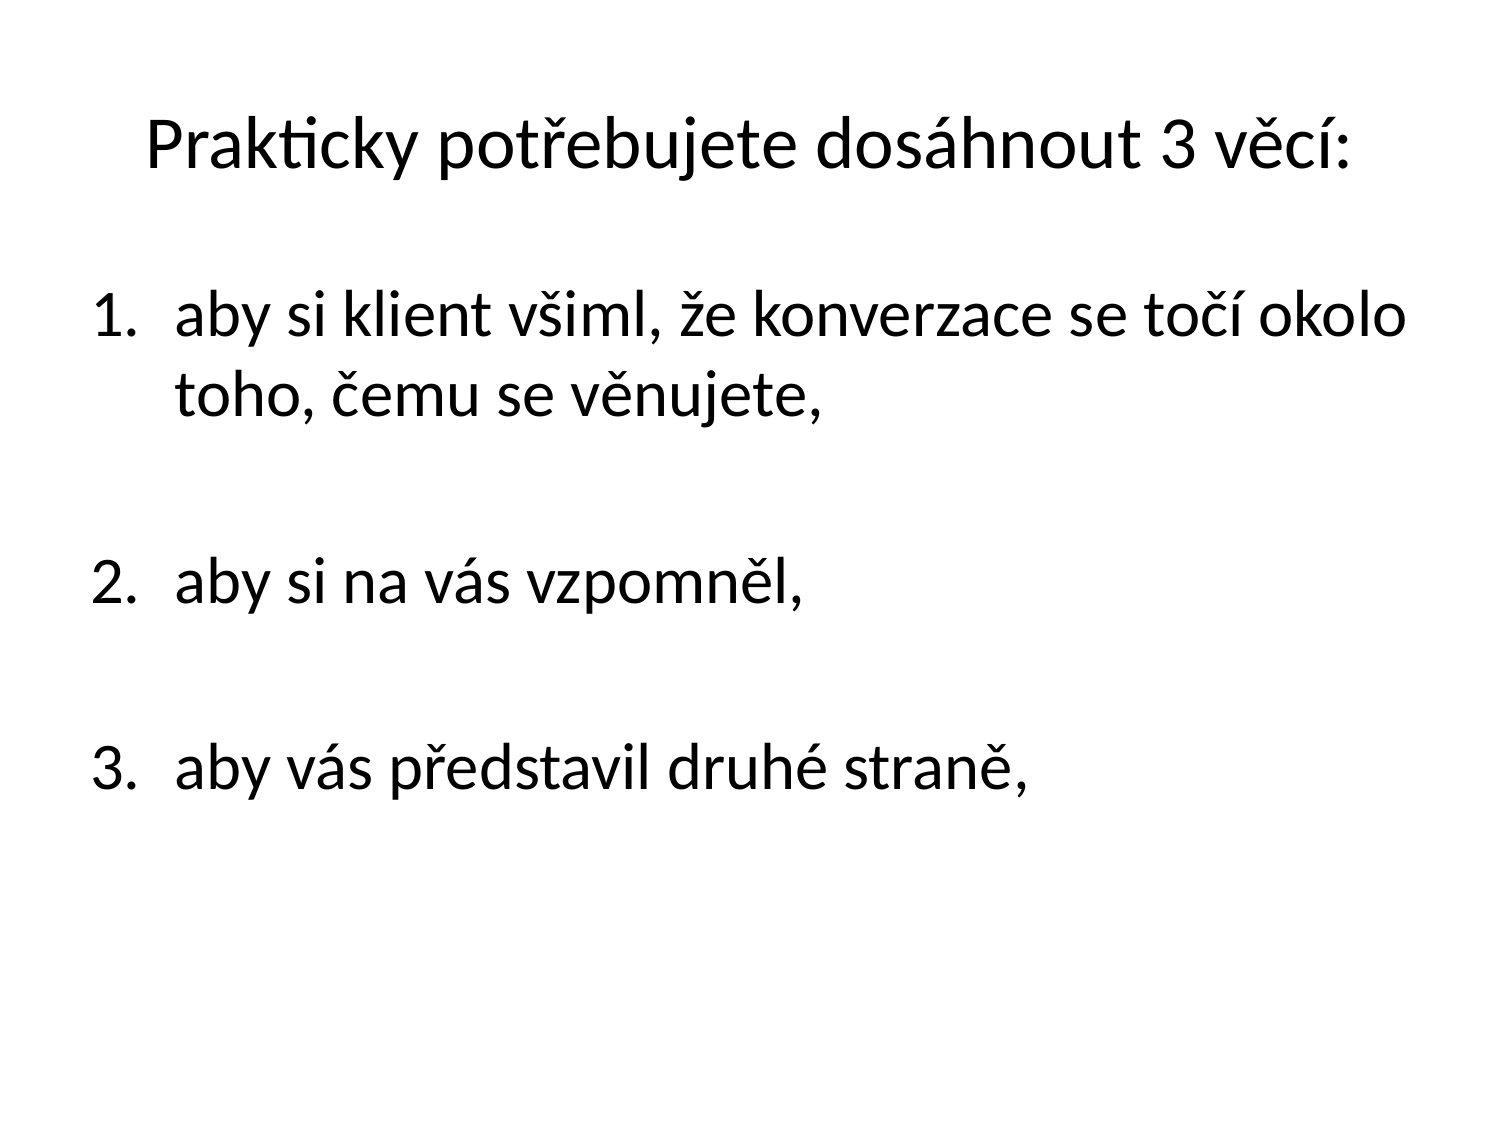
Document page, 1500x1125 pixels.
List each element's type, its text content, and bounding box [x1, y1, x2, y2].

list aby si klient všiml, že konverzace se točí okolo toho, čemu se věnujete, aby si na vás vzpomněl, aby vás představil druhé straně, [75, 262, 1425, 1005]
title Prakticky potřebujete dosáhnout 3 věcí: [75, 45, 1425, 233]
